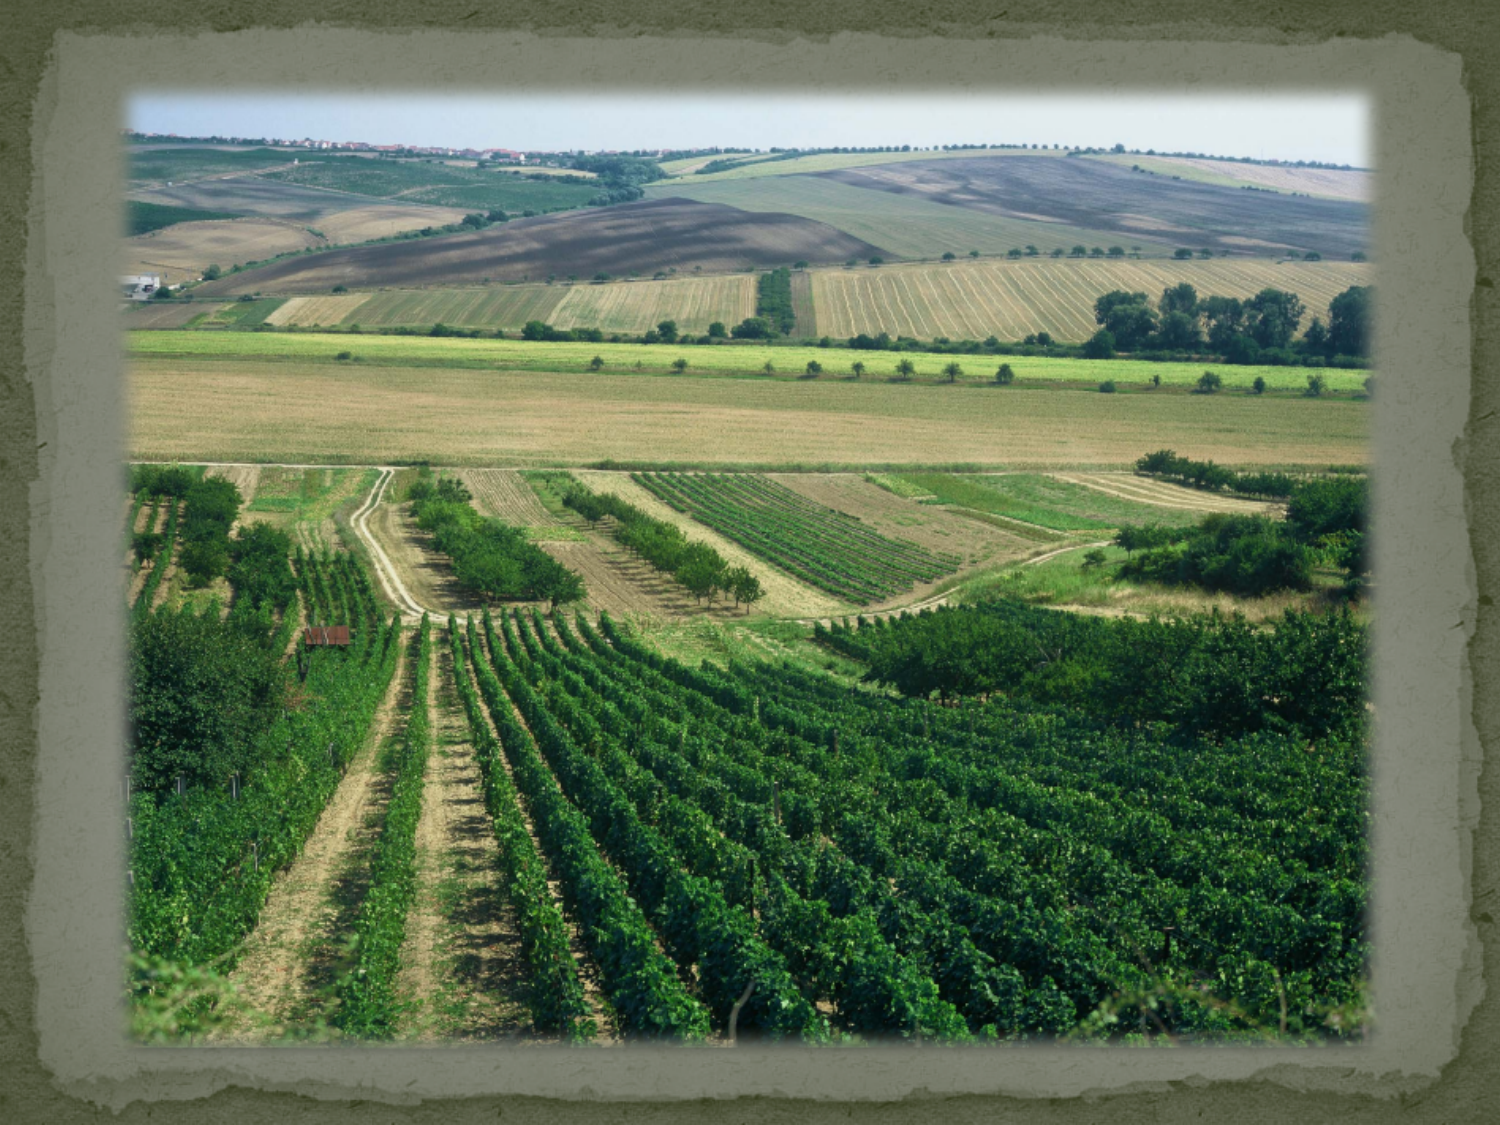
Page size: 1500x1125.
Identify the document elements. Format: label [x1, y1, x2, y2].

list [116, 82, 1385, 1056]
